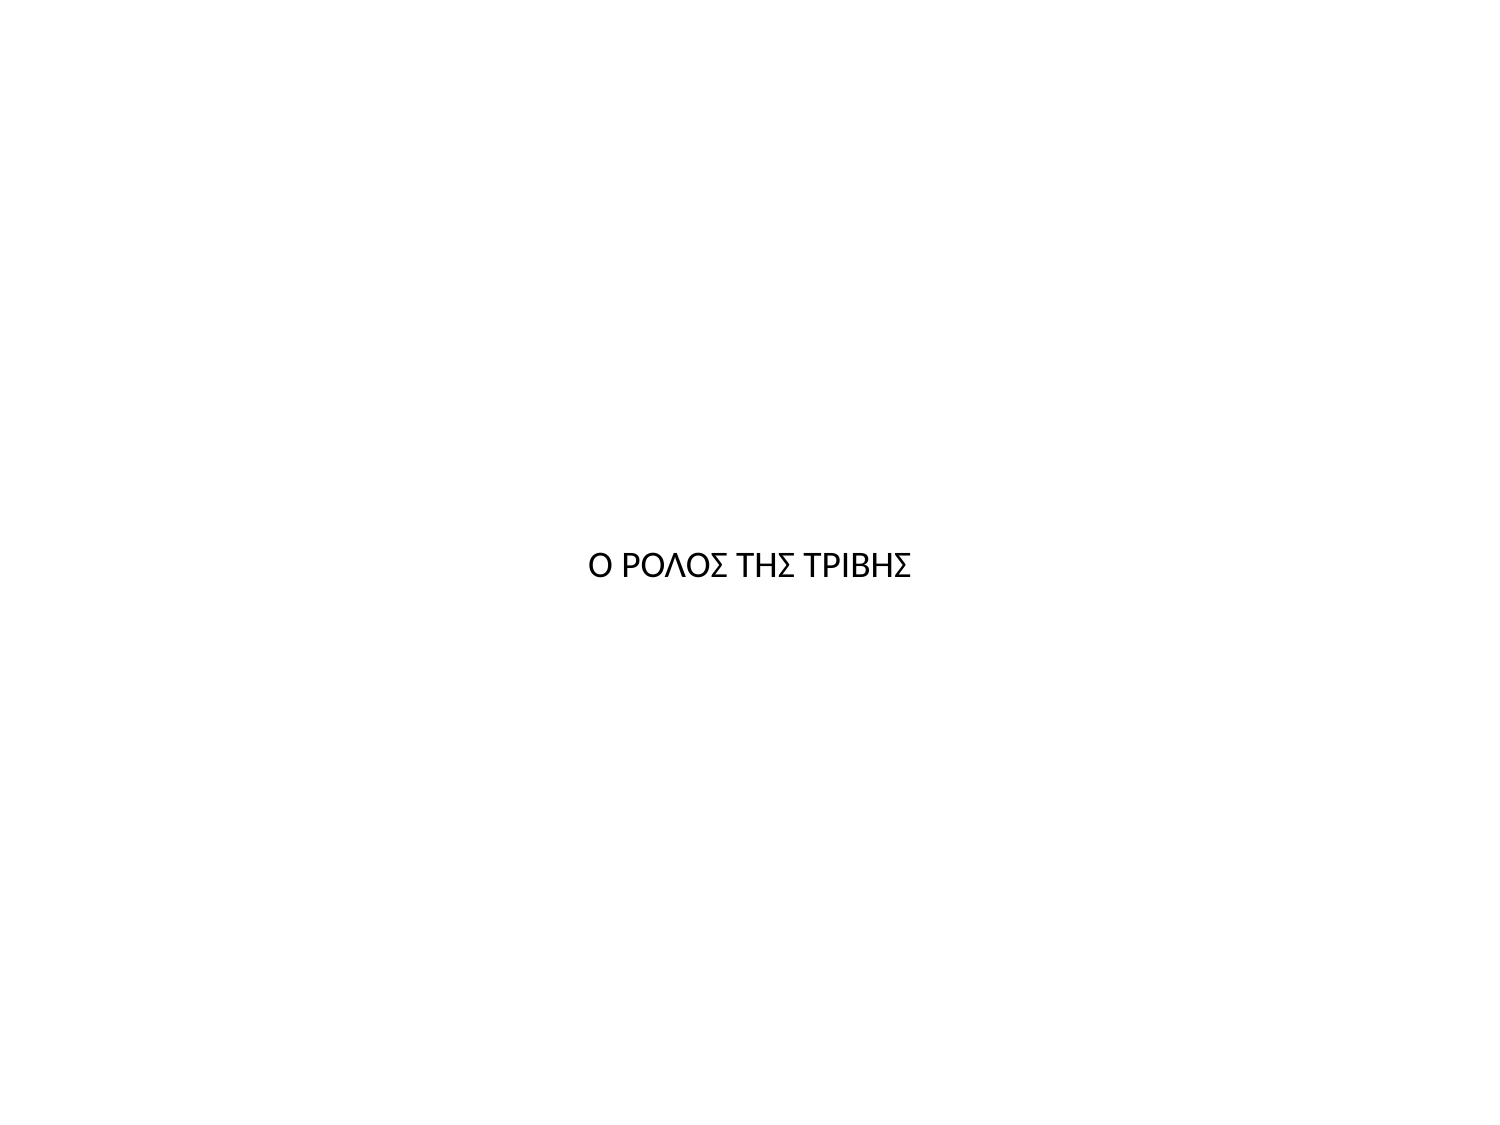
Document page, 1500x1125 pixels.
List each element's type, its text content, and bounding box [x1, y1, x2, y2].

text_box Ο ΡΟΛΟΣ ΤΗΣ ΤΡΙΒΗΣ [573, 532, 927, 592]
